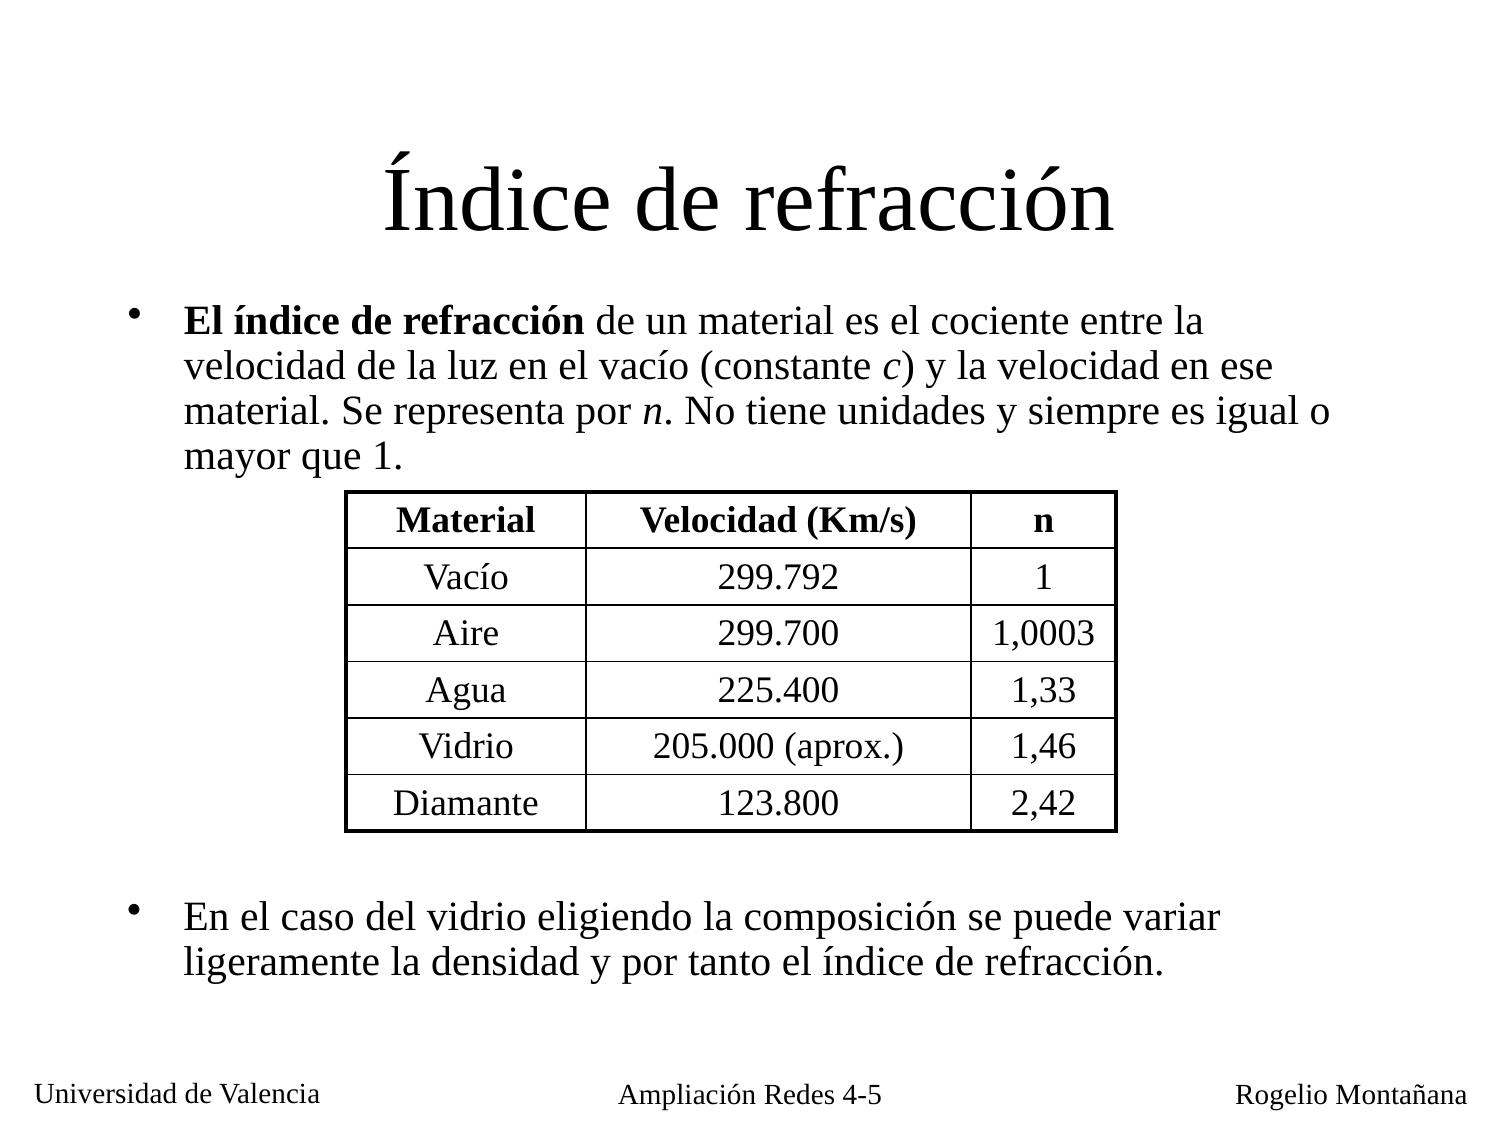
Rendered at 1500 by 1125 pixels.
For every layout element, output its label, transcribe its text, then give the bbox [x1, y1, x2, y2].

table_cell 1,46 [972, 719, 1114, 774]
text_box En el caso del vidrio eligiendo la composición se puede variar ligeramente la densidad y por tanto el índice de refracción. [112, 887, 1294, 1047]
table_header Velocidad (Km/s) [587, 494, 970, 547]
table_cell Aire [348, 606, 585, 661]
table_cell 1,33 [972, 662, 1114, 717]
table_header Material [348, 494, 585, 547]
table_cell 205.000 (aprox.) [587, 719, 970, 774]
table_cell 299.792 [587, 549, 970, 604]
table_cell Diamante [348, 775, 585, 829]
table_cell 123.800 [587, 775, 970, 829]
table_cell 2,42 [972, 775, 1114, 829]
list El índice de refracción de un material es el cociente entre la velocidad de la luz en el vacío (constante c) y la velocidad en ese material. Se representa por n. No tiene unidades y siempre es igual o mayor que 1. [112, 290, 1388, 470]
table_cell 299.700 [587, 606, 970, 661]
table_cell 225.400 [587, 662, 970, 717]
table_cell 1,0003 [972, 606, 1114, 661]
table_header n [972, 494, 1114, 547]
title Índice de refracción [112, 99, 1388, 288]
table_cell Vidrio [348, 719, 585, 774]
table_cell 1 [972, 549, 1114, 604]
slide_number Ampliación Redes 4-5 [584, 1067, 916, 1116]
table_cell Agua [348, 662, 585, 717]
table_cell Vacío [348, 549, 585, 604]
